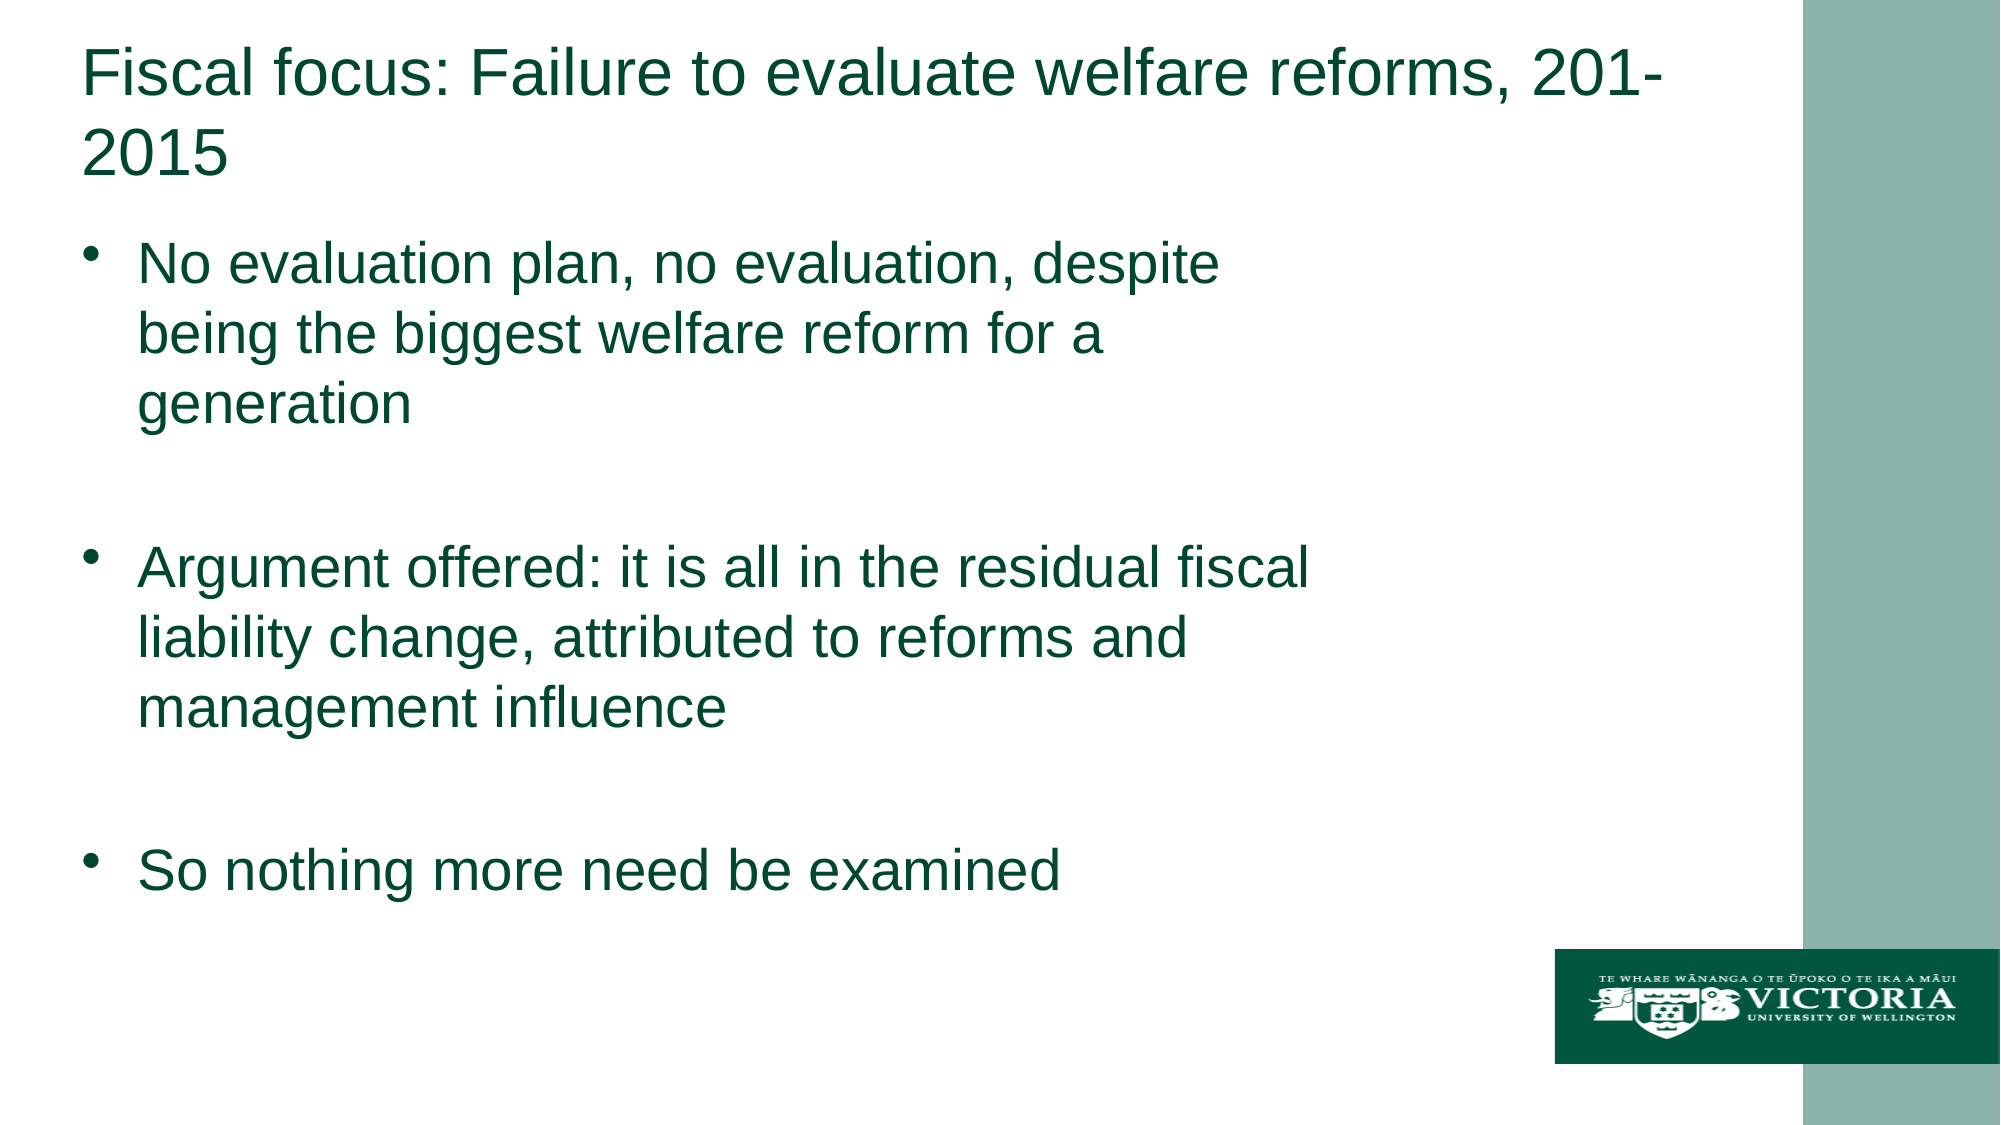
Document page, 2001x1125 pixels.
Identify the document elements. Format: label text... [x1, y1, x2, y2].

title Fiscal focus: Failure to evaluate welfare reforms, 201-2015 [66, 47, 1767, 171]
list No evaluation plan, no evaluation, despite being the biggest welfare reform for a generation Argument offered: it is all in the residual fiscal liability change, attributed to reforms and management influence So nothing more need be examined [66, 218, 1360, 868]
picture [1554, 0, 2000, 1125]
